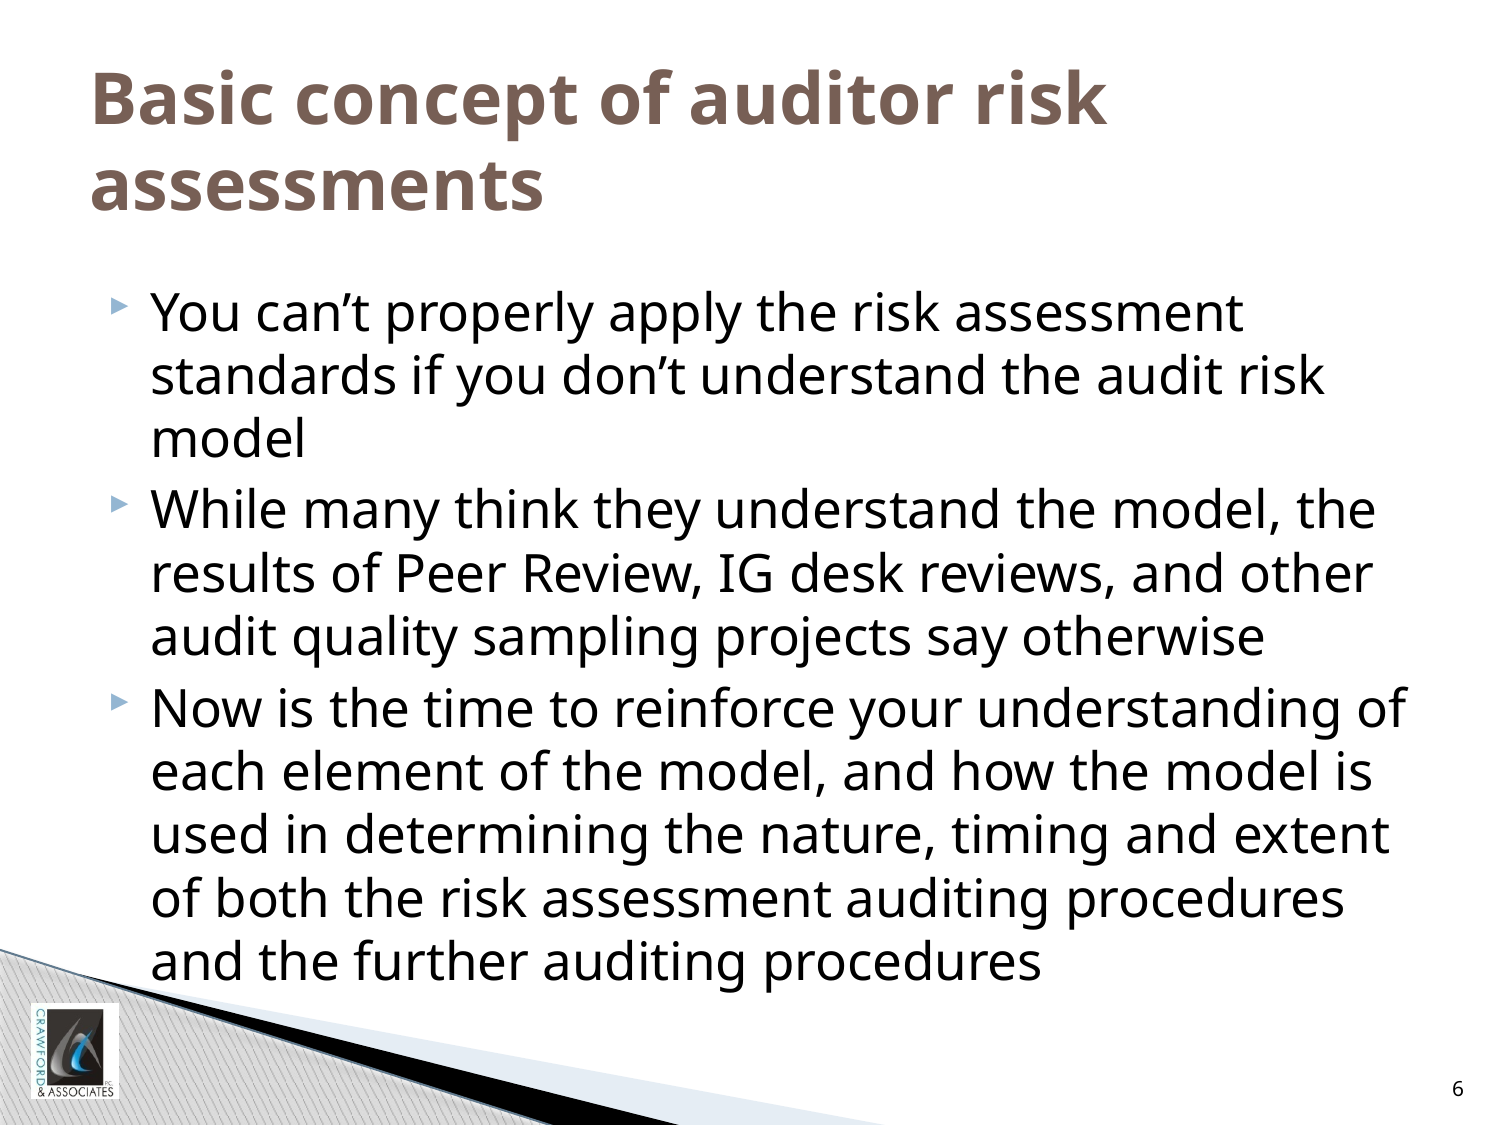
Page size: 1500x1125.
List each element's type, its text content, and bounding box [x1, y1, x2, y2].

list You can’t properly apply the risk assessment standards if you don’t understand the audit risk model While many think they understand the model, the results of Peer Review, IG desk reviews, and other audit quality sampling projects say otherwise Now is the time to reinforce your understanding of each element of the model, and how the model is used in determining the nature, timing and extent of both the risk assessment auditing procedures and the further auditing procedures [75, 270, 1425, 1014]
picture [30, 1003, 119, 1099]
slide_number 6 [1418, 1051, 1479, 1112]
title Basic concept of auditor risk assessments [75, 45, 1425, 233]
